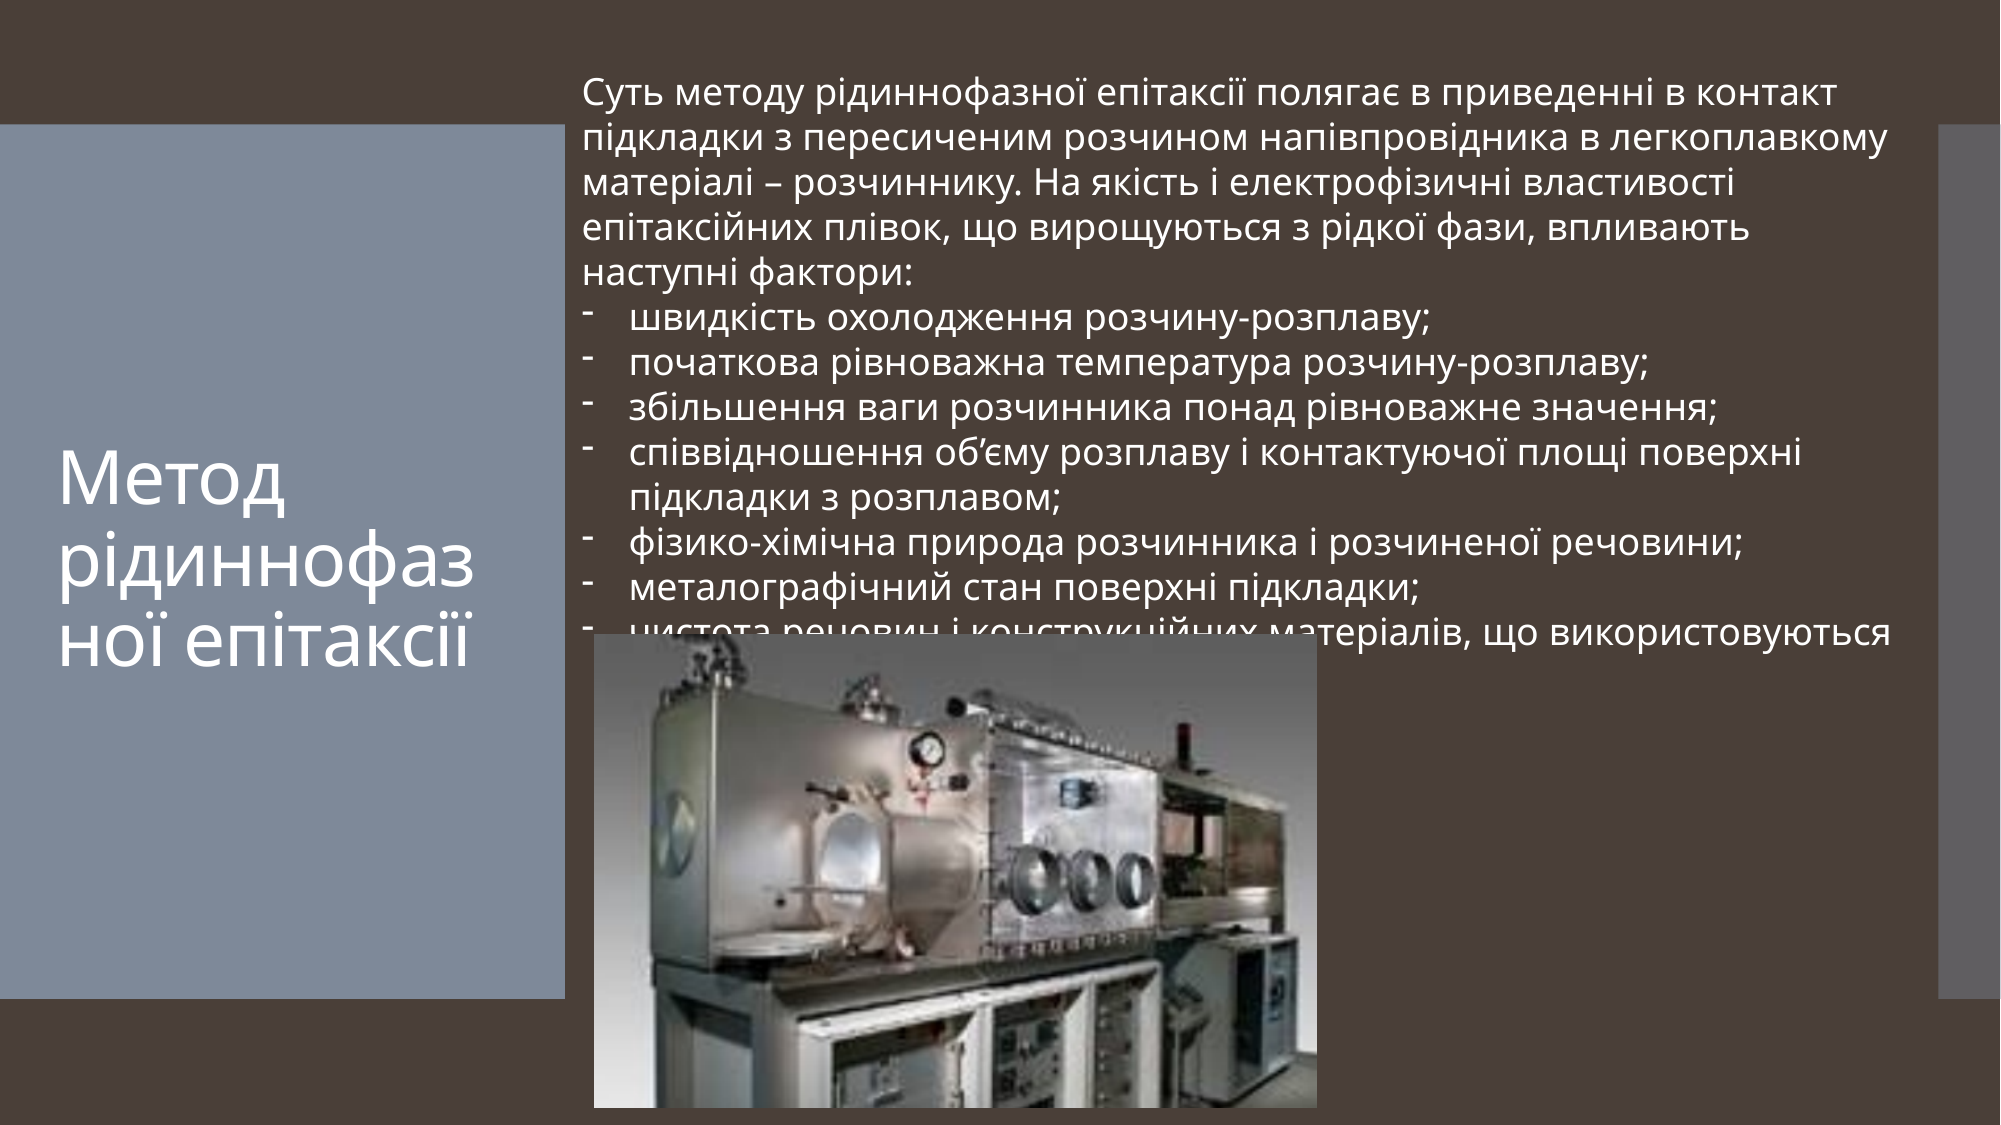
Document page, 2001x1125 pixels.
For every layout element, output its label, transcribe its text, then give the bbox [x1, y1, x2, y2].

title Метод рідиннофазної епітаксії [41, 184, 525, 940]
picture [594, 634, 1317, 1108]
text_box Суть методу рідиннофазної епітаксії полягає в приведенні в контакт підкладки з пересиченим розчином напівпровідника в легкоплавкому матеріалі – розчиннику. На якість і електрофізичні властивості епітаксійних плівок, що вирощуються з рідкої фази, впливають наступні фактори: швидкість охолодження розчину-розплаву; початкова рівноважна температура розчину-розплаву; збільшення ваги розчинника понад рівноважне значення; співвідношення об’єму розплаву і контактуючої площі поверхні підкладки з розплавом; фізико-хімічна природа розчинника і розчиненої речовини; металографічний стан поверхні підкладки; чистота речовин і конструкційних матеріалів, що використовуються в процесі. [566, 60, 1931, 706]
